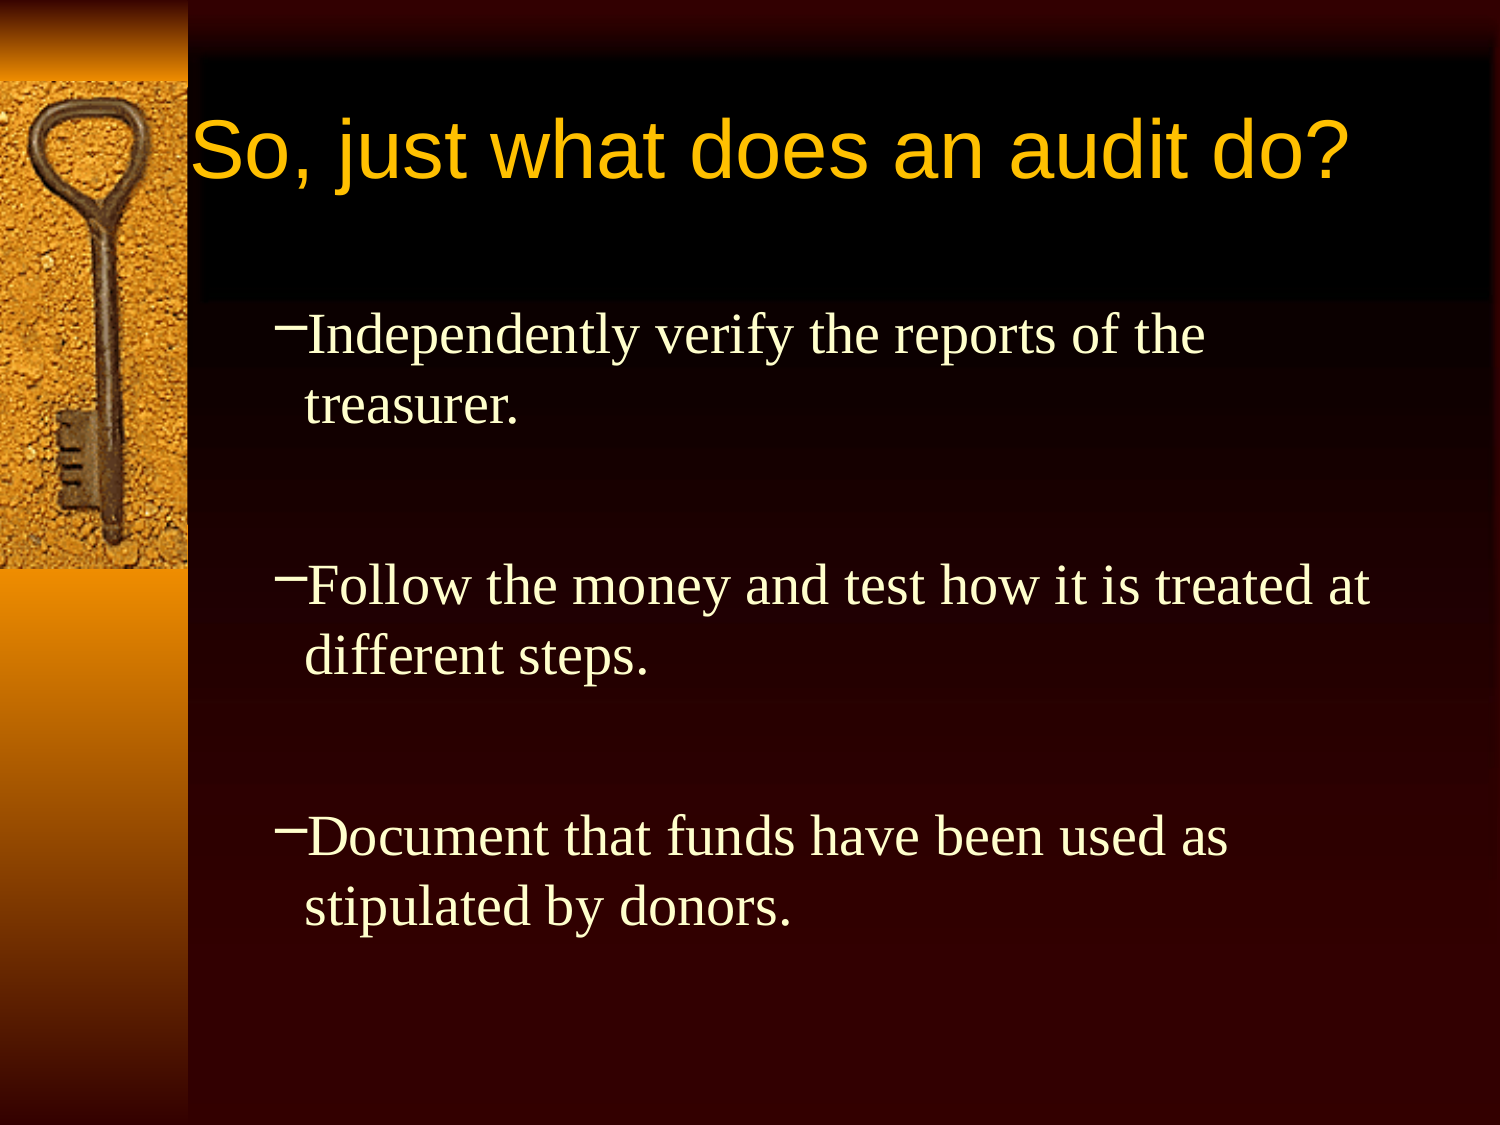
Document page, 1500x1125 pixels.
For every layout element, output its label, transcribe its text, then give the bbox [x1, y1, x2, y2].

text_box So, just what does an audit do? [174, 87, 1388, 203]
picture [0, 0, 1500, 1125]
list Independently verify the reports of the treasurer. Follow the money and test how it is treated at different steps. Document that funds have been used as stipulated by donors. [200, 287, 1424, 1030]
